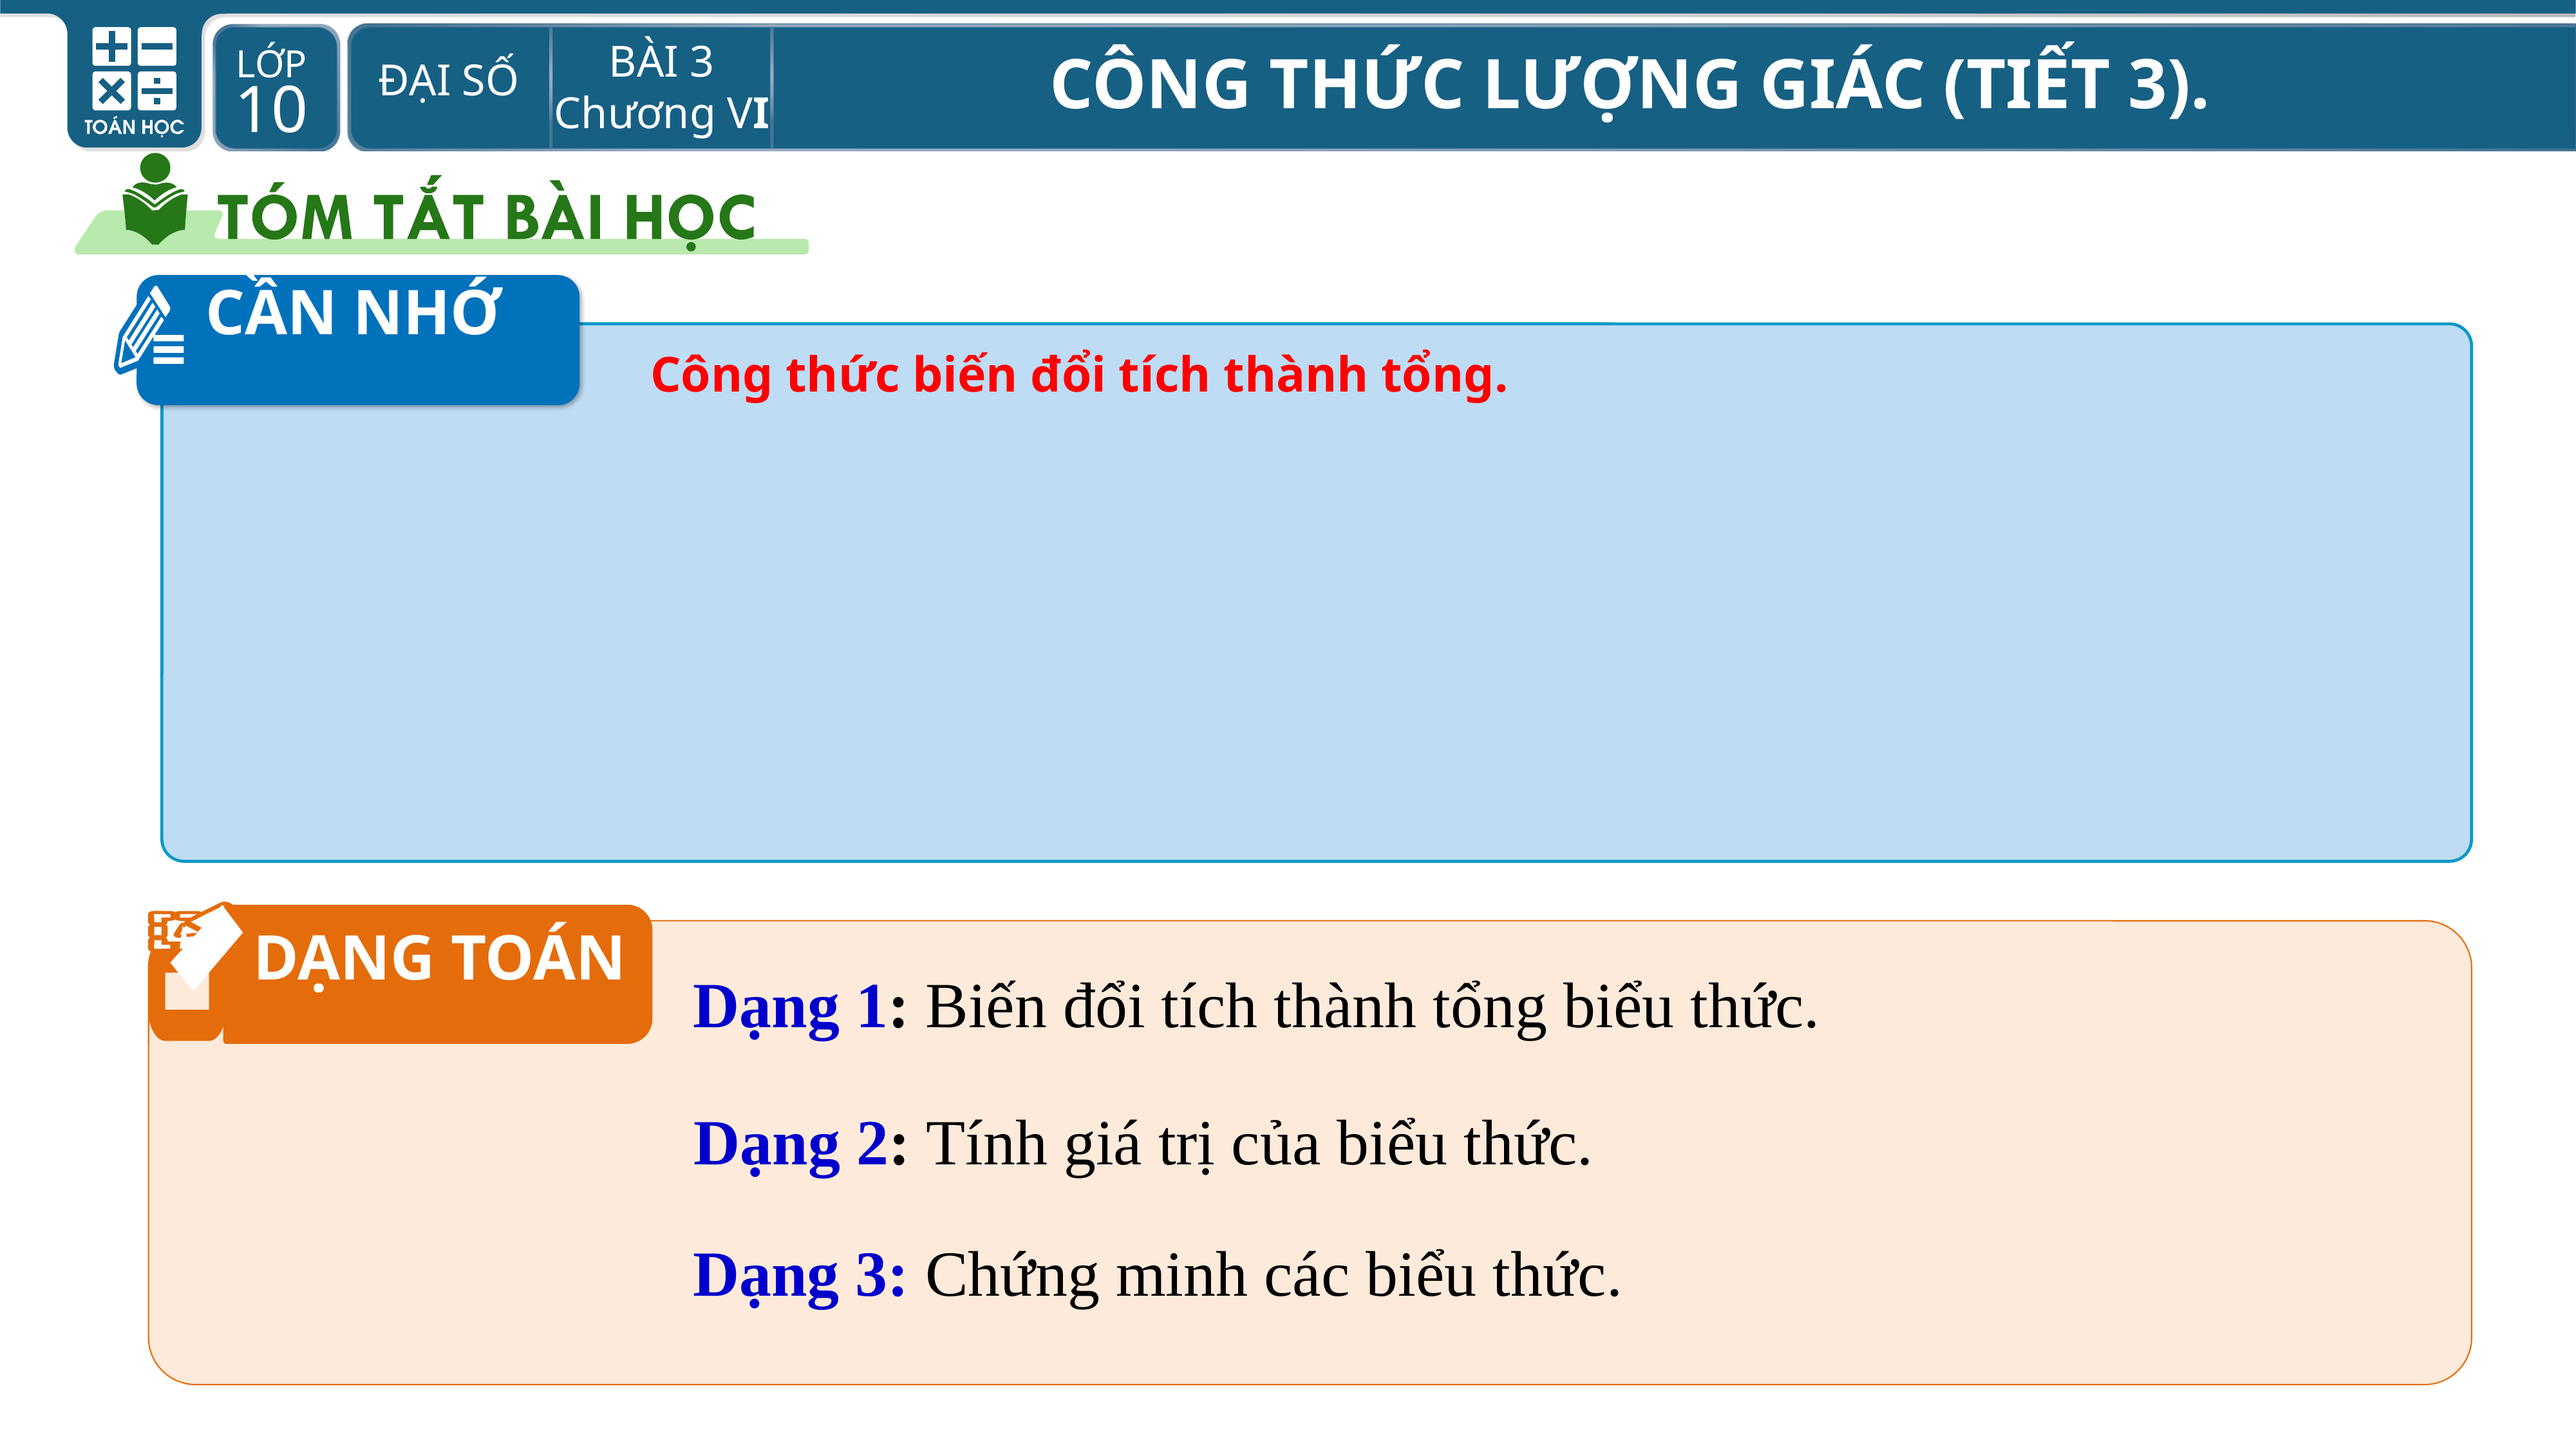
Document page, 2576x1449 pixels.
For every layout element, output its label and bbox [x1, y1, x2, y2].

text_box [147, 901, 2472, 1385]
text_box [73, 153, 809, 255]
text_box [113, 267, 2472, 862]
